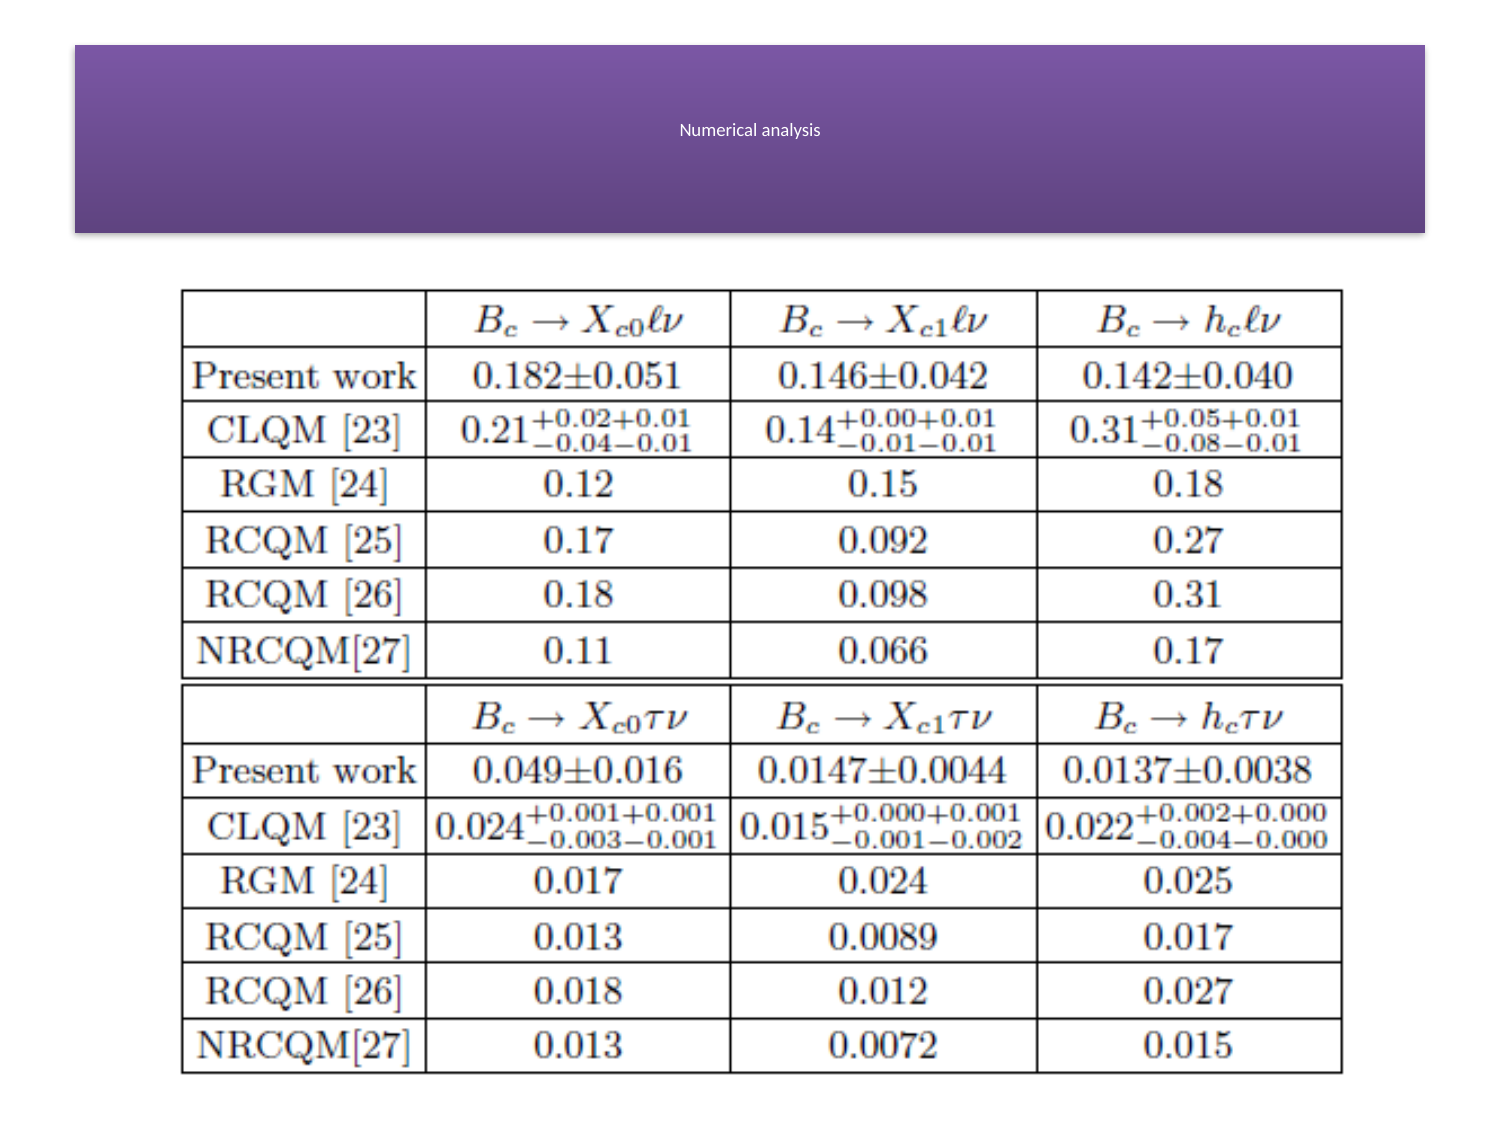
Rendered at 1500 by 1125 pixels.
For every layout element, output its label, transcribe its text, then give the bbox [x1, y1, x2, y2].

title Numerical analysis [75, 45, 1425, 233]
picture [175, 280, 1348, 1080]
